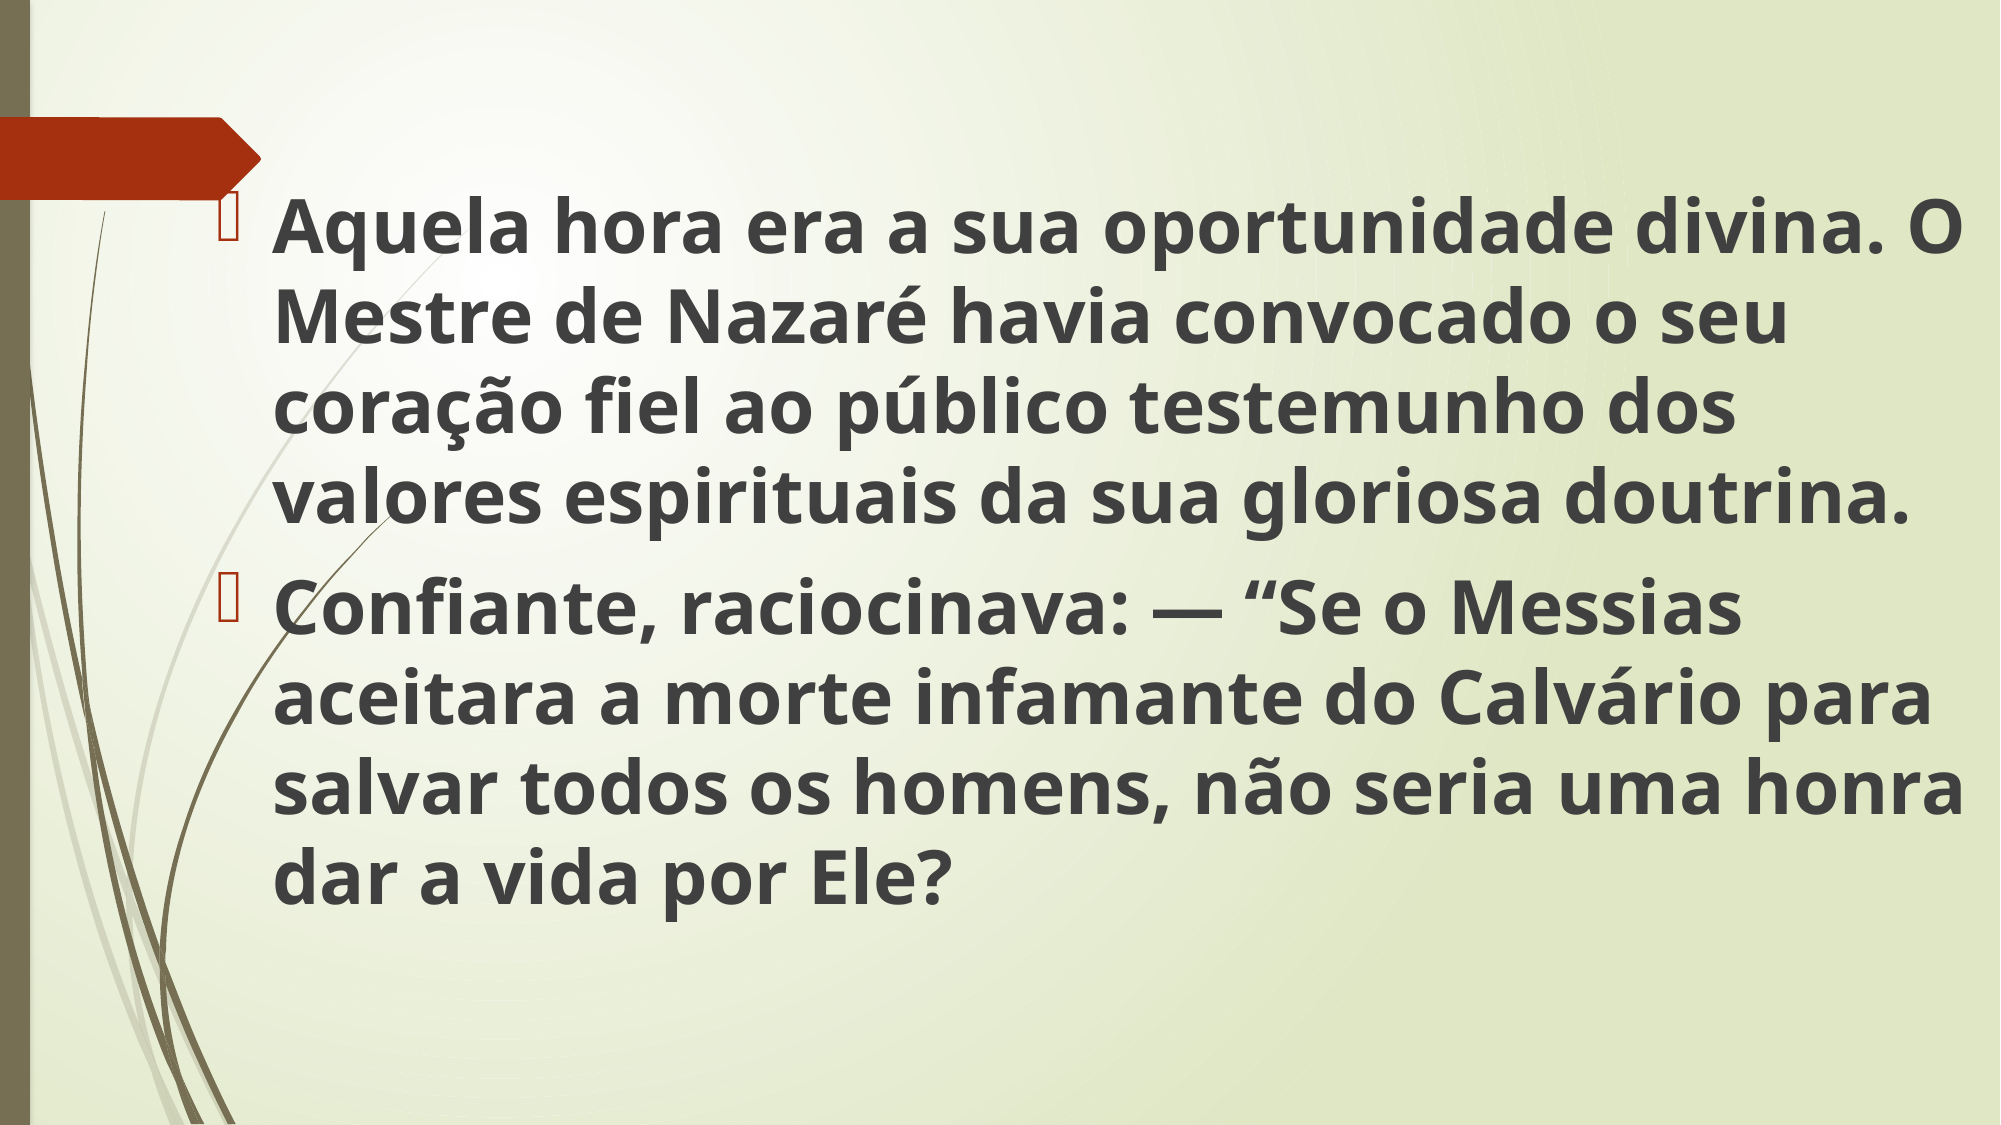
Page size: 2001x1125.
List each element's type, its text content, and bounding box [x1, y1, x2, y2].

list Aquela hora era a sua oportunidade divina. O Mestre de Nazaré havia convocado o seu coração fiel ao público testemunho dos valores espirituais da sua gloriosa doutrina. Confiante, raciocinava: — “Se o Messias aceitara a morte infamante do Calvário para salvar todos os homens, não seria uma honra dar a vida por Ele? [201, 0, 2000, 1125]
